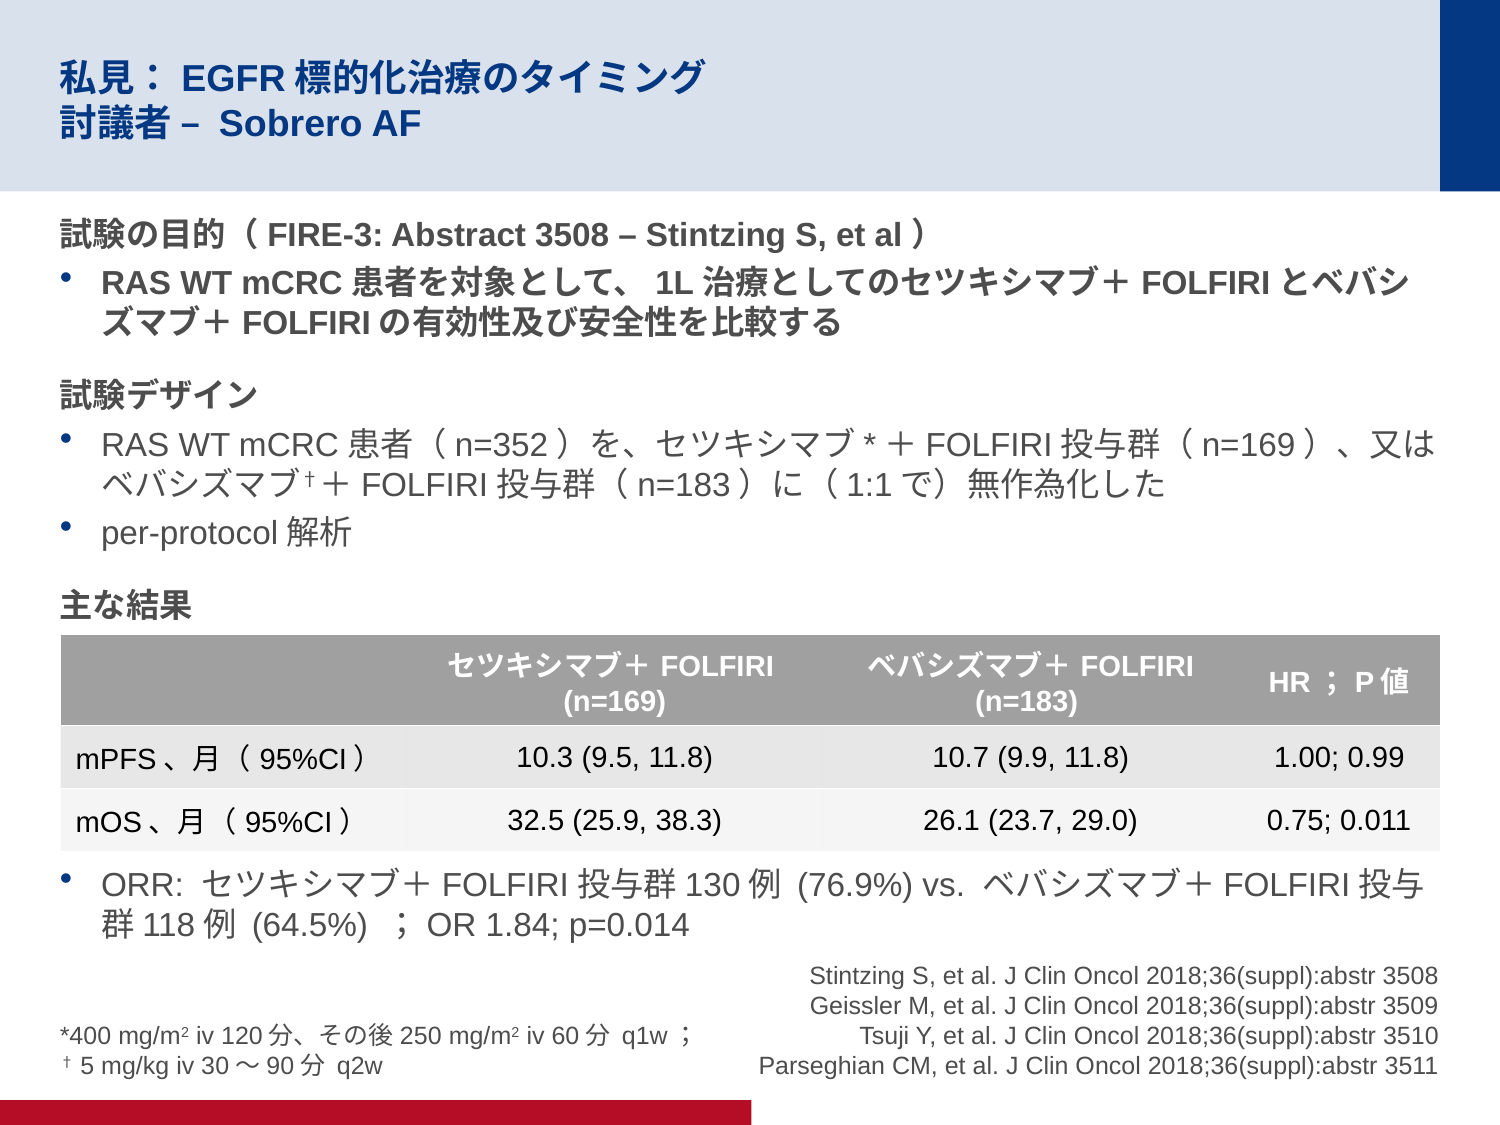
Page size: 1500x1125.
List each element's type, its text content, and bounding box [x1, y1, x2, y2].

list Stintzing S, et al. J Clin Oncol 2018;36(suppl):abstr 3508 Geissler M, et al. J Clin Oncol 2018;36(suppl):abstr 3509 Tsuji Y, et al. J Clin Oncol 2018;36(suppl):abstr 3510 Parseghian CM, et al. J Clin Oncol 2018;36(suppl):abstr 3511 [741, 999, 1441, 1080]
table_cell 10.7 (9.9, 11.8) [823, 726, 1239, 788]
table_header HR；P値 [1239, 635, 1440, 725]
table_cell 32.5 (25.9, 38.3) [407, 789, 823, 851]
title 私見：EGFR標的化治療のタイミング 討議者 – Sobrero AF [59, 29, 1412, 162]
table_cell 10.3 (9.5, 11.8) [407, 726, 823, 788]
table_header ベバシズマブ＋FOLFIRI (n=183) [823, 635, 1239, 725]
table_cell 0.75; 0.011 [1239, 789, 1440, 851]
table_header [61, 635, 407, 725]
table_cell mOS、月（95%CI） [61, 789, 407, 851]
list 試験の目的（FIRE-3: Abstract 3508 – Stintzing S, et al） RAS WT mCRC患者を対象として、1L治療としてのセツキシマブ＋FOLFIRIとベバシズマブ＋FOLFIRIの有効性及び安全性を比較する 試験デザイン RAS WT mCRC患者（n=352）を、セツキシマブ*＋FOLFIRI投与群（n=169）、又はベバシズマブ†＋FOLFIRI投与群（n=183）に（1:1で）無作為化した per-protocol解析 主な結果 ORR: セツキシマブ＋FOLFIRI投与群130例 (76.9%) vs. ベバシズマブ＋FOLFIRI投与群118例 (64.5%) ；OR 1.84; p=0.014 [59, 205, 1441, 985]
table_cell 1.00; 0.99 [1239, 726, 1440, 788]
list *400 mg/m2 iv 120分、その後250 mg/m2 iv 60分 q1w； †5 mg/kg iv 30～90分 q2w [59, 999, 738, 1080]
table_cell mPFS、月（95%CI） [61, 726, 407, 788]
table_cell 26.1 (23.7, 29.0) [823, 789, 1239, 851]
table_header セツキシマブ＋FOLFIRI (n=169) [407, 635, 823, 725]
